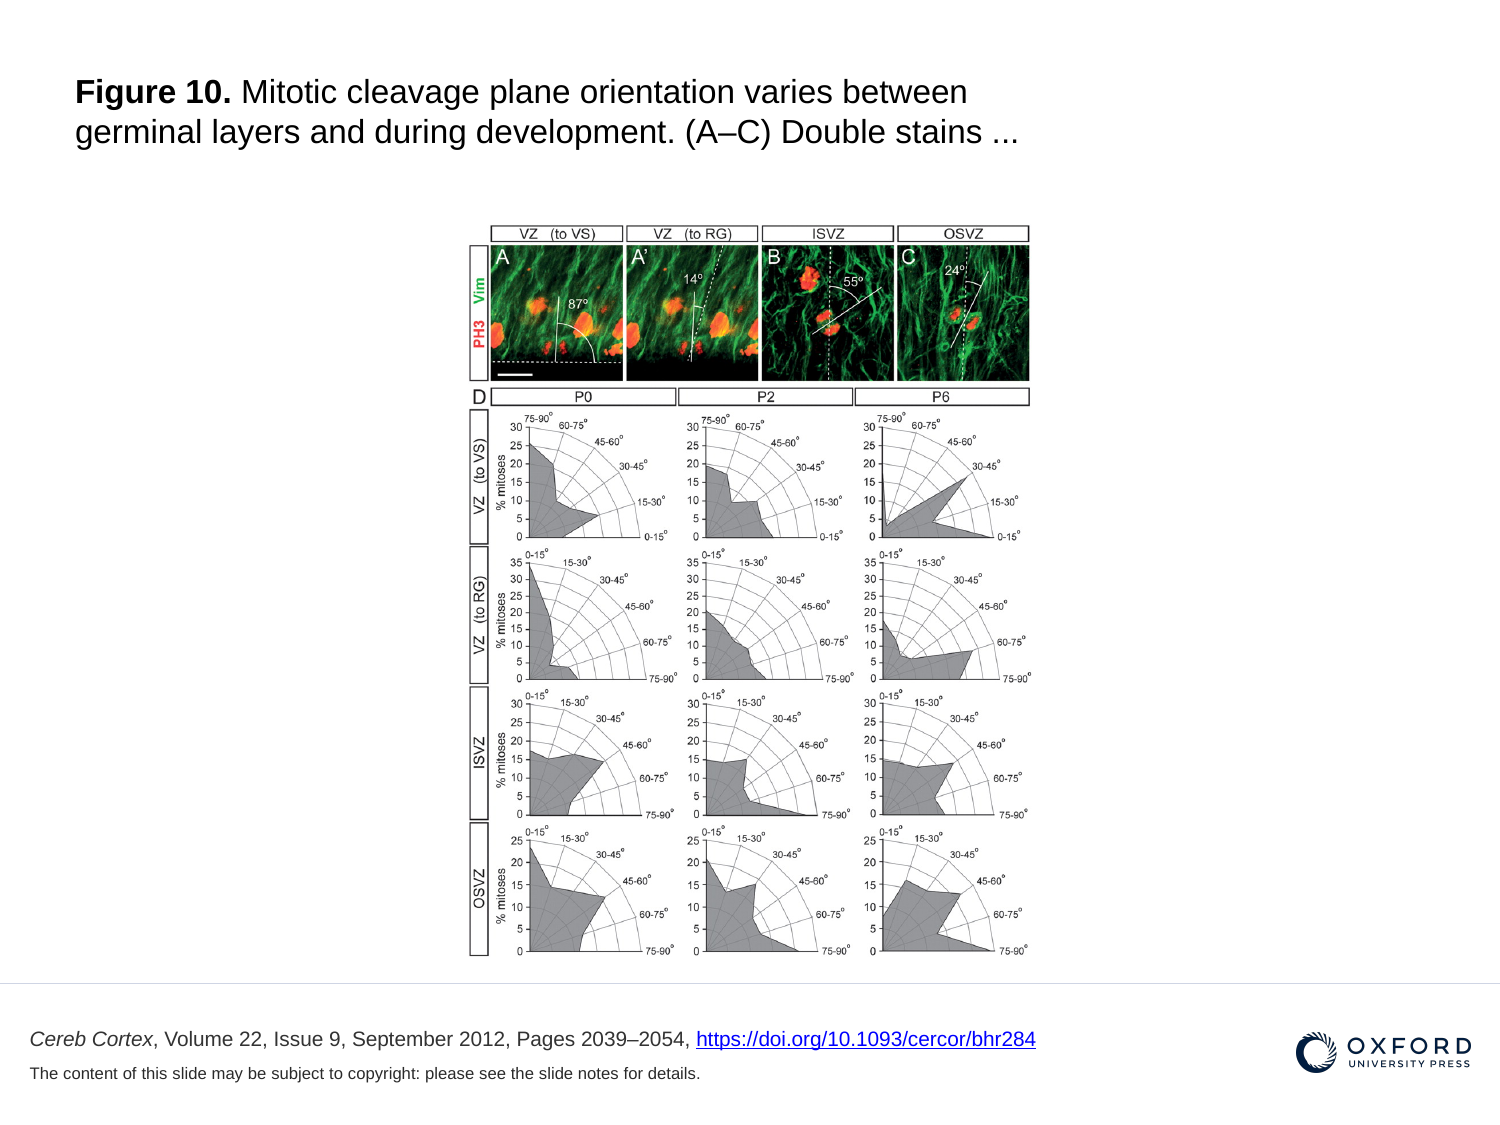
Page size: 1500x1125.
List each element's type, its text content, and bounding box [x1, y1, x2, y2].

picture [468, 224, 1032, 957]
title Figure 10. Mitotic cleavage plane orientation varies between germinal layers and during development. (A–C) Double stains ... [75, 69, 1078, 171]
footer Cereb Cortex, Volume 22, Issue 9, September 2012, Pages 2039–2054, https://doi.org/10.1093/cercor/bhr284 The content of this slide may be subject to copyright: please see the slide notes for details. [0, 983, 1260, 1125]
picture [1296, 1032, 1471, 1073]
